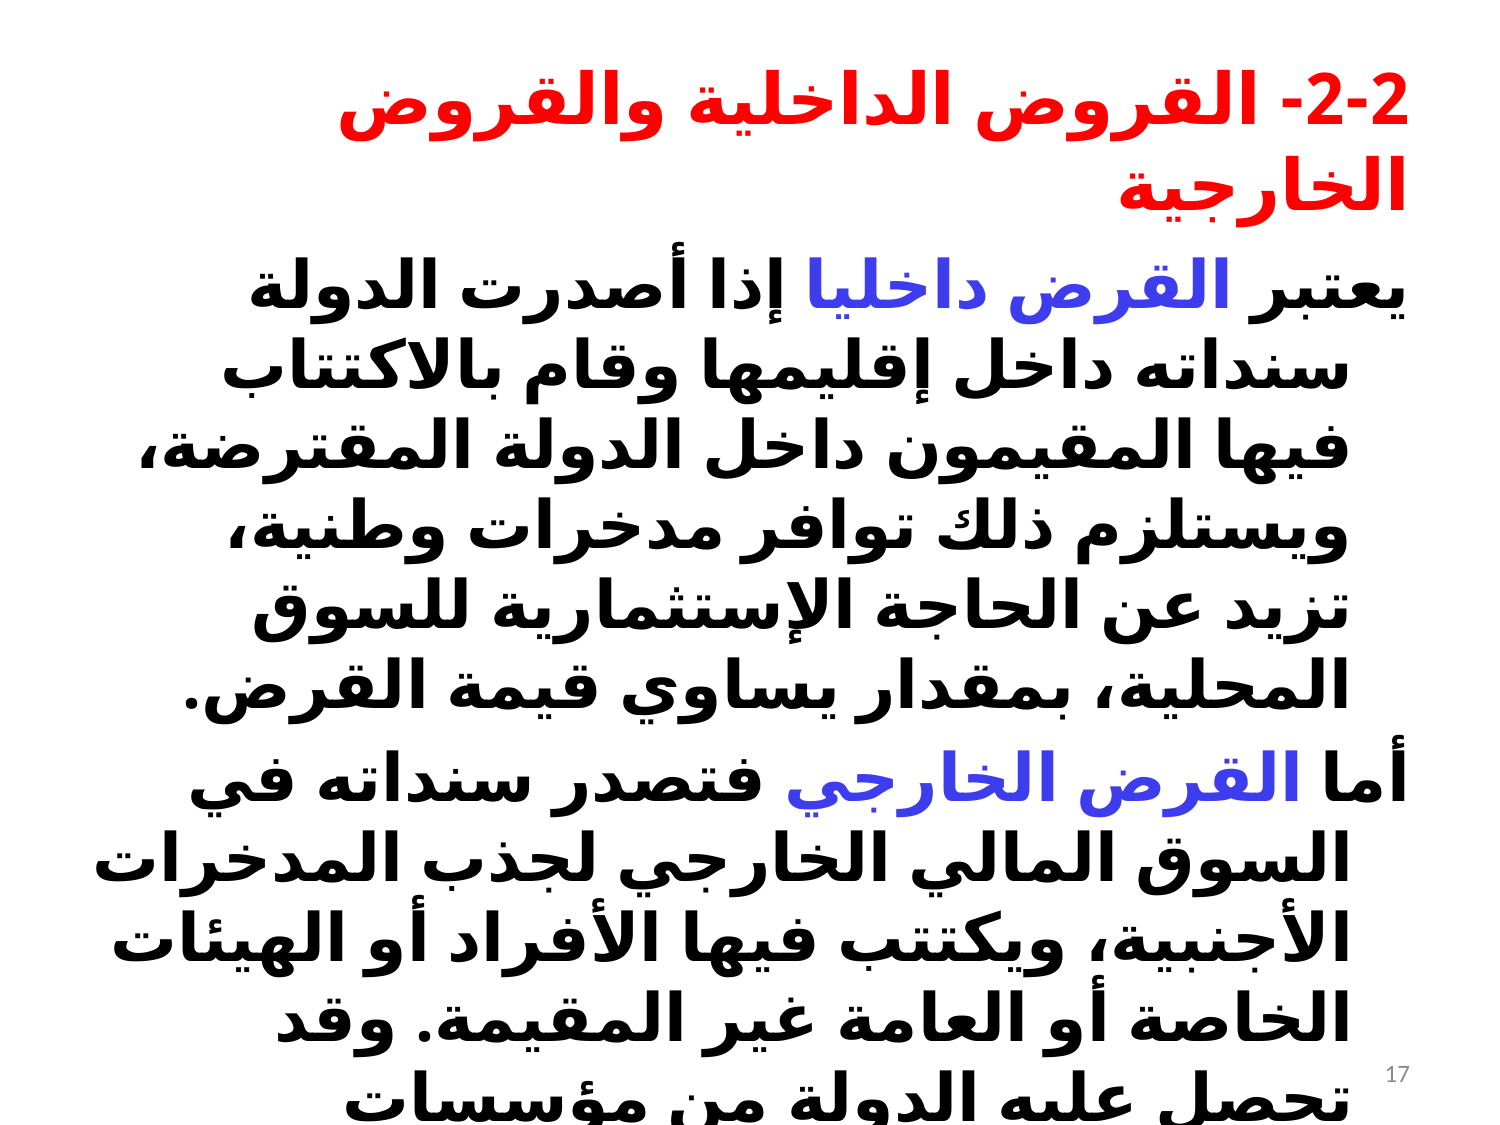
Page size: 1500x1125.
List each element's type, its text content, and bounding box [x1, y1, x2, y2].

title 2-2- القروض الداخلية والقروض الخارجية [75, 45, 1425, 233]
slide_number 17 [1074, 1042, 1425, 1103]
list يعتبر القرض داخليا إذا أصدرت الدولة سنداته داخل إقليمها وقام بالاكتتاب فيها المقيمون داخل الدولة المقترضة، ويستلزم ذلك توافر مدخرات وطنية، تزيد عن الحاجة الإستثمارية للسوق المحلية، بمقدار يساوي قيمة القرض. أما القرض الخارجي فتصدر سنداته في السوق المالي الخارجي لجذب المدخرات الأجنبية، ويكتتب فيها الأفراد أو الهيئات الخاصة أو العامة غير المقيمة. وقد تحصل عليه الدولة من مؤسسات التمويل الدولية، مثل صندوق النقد الدولي أو البنك الدولي، في حالة عجز التمويل الوطني عن الوفاء بحاجة مشروعات التنمية الاقتصادية للأموال أو لسد العجز في ميزان المدفوعات. [75, 234, 1425, 977]
